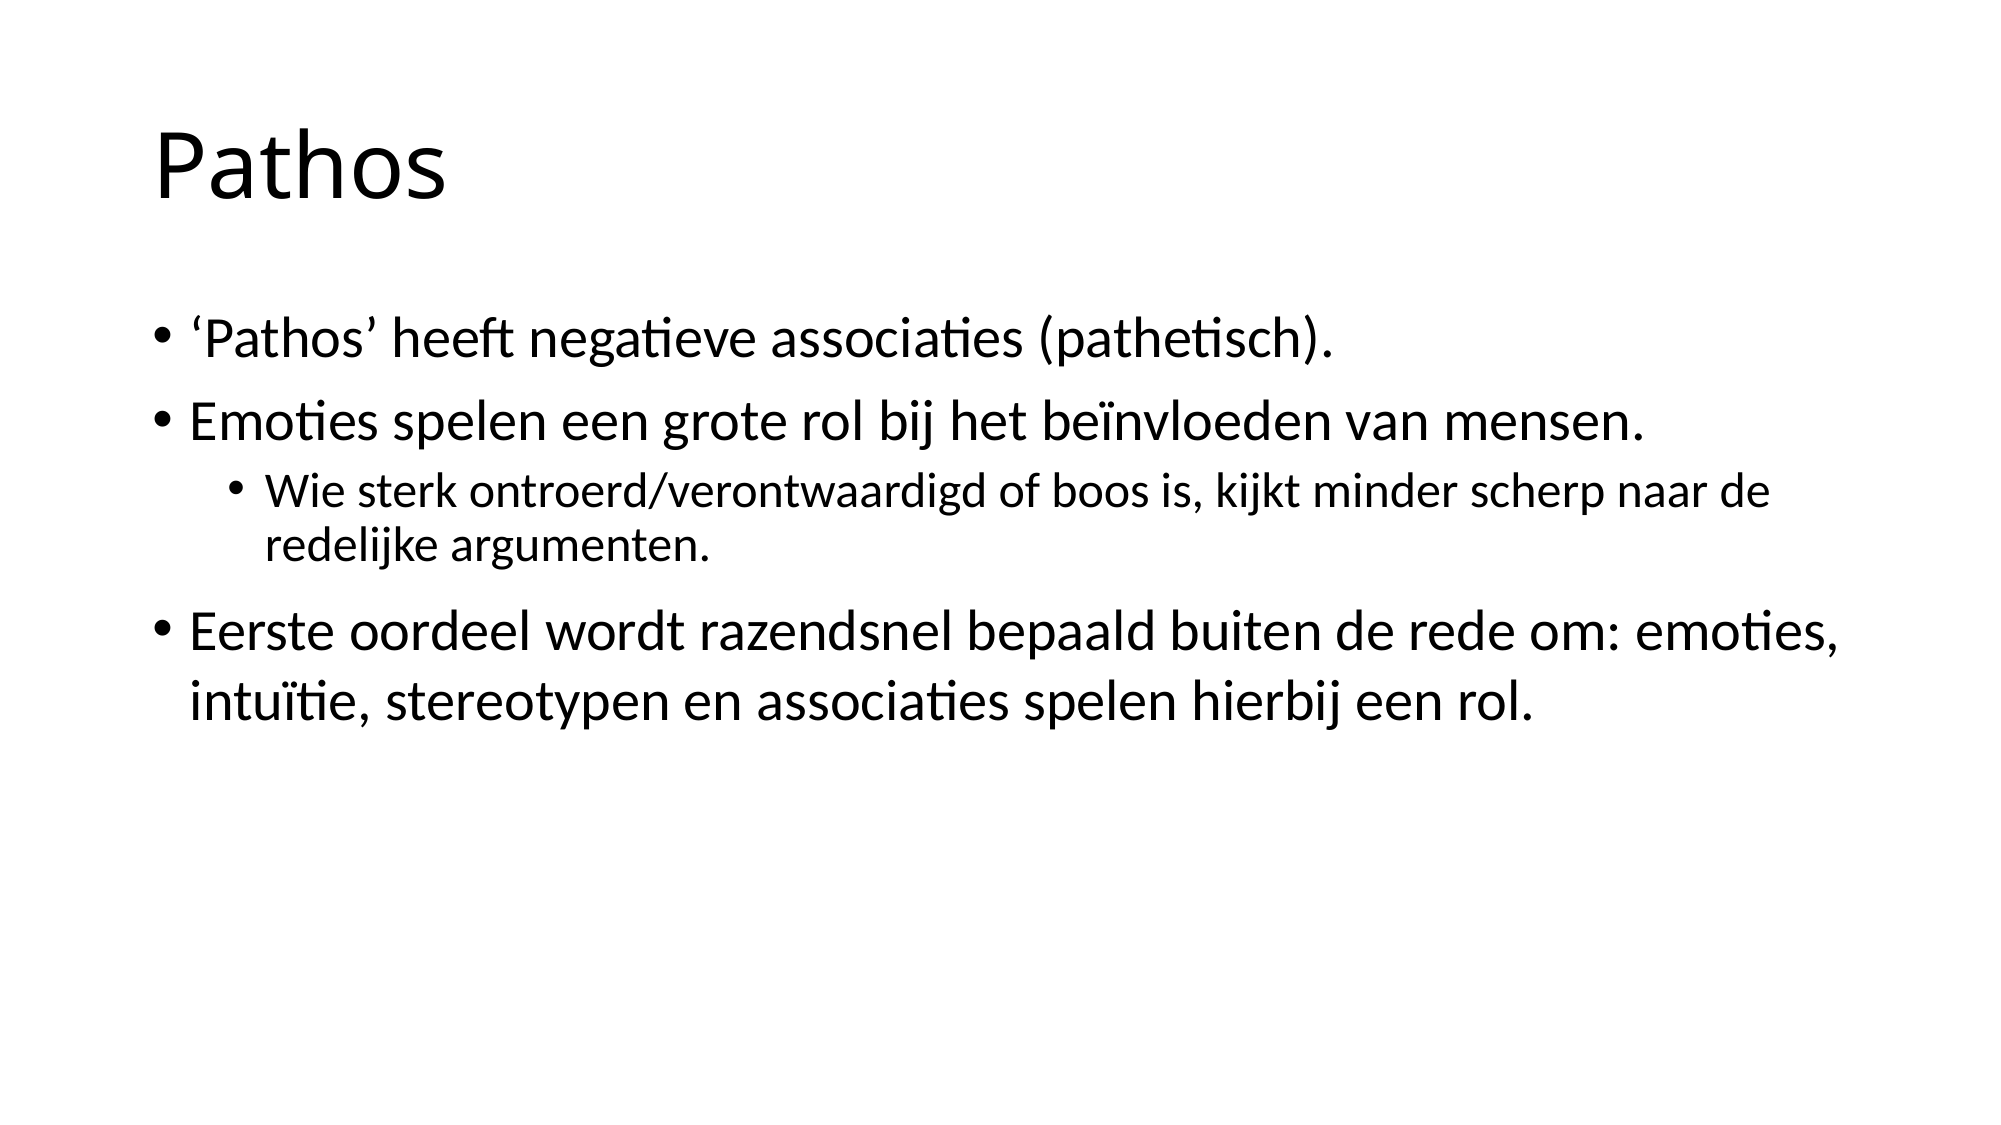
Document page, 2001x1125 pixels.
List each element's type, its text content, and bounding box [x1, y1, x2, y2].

title Pathos [137, 59, 1863, 278]
list ‘Pathos’ heeft negatieve associaties (pathetisch). Emoties spelen een grote rol bij het beïnvloeden van mensen. Wie sterk ontroerd/verontwaardigd of boos is, kijkt minder scherp naar de redelijke argumenten. Eerste oordeel wordt razendsnel bepaald buiten de rede om: emoties, intuïtie, stereotypen en associaties spelen hierbij een rol. [137, 299, 1863, 1014]
